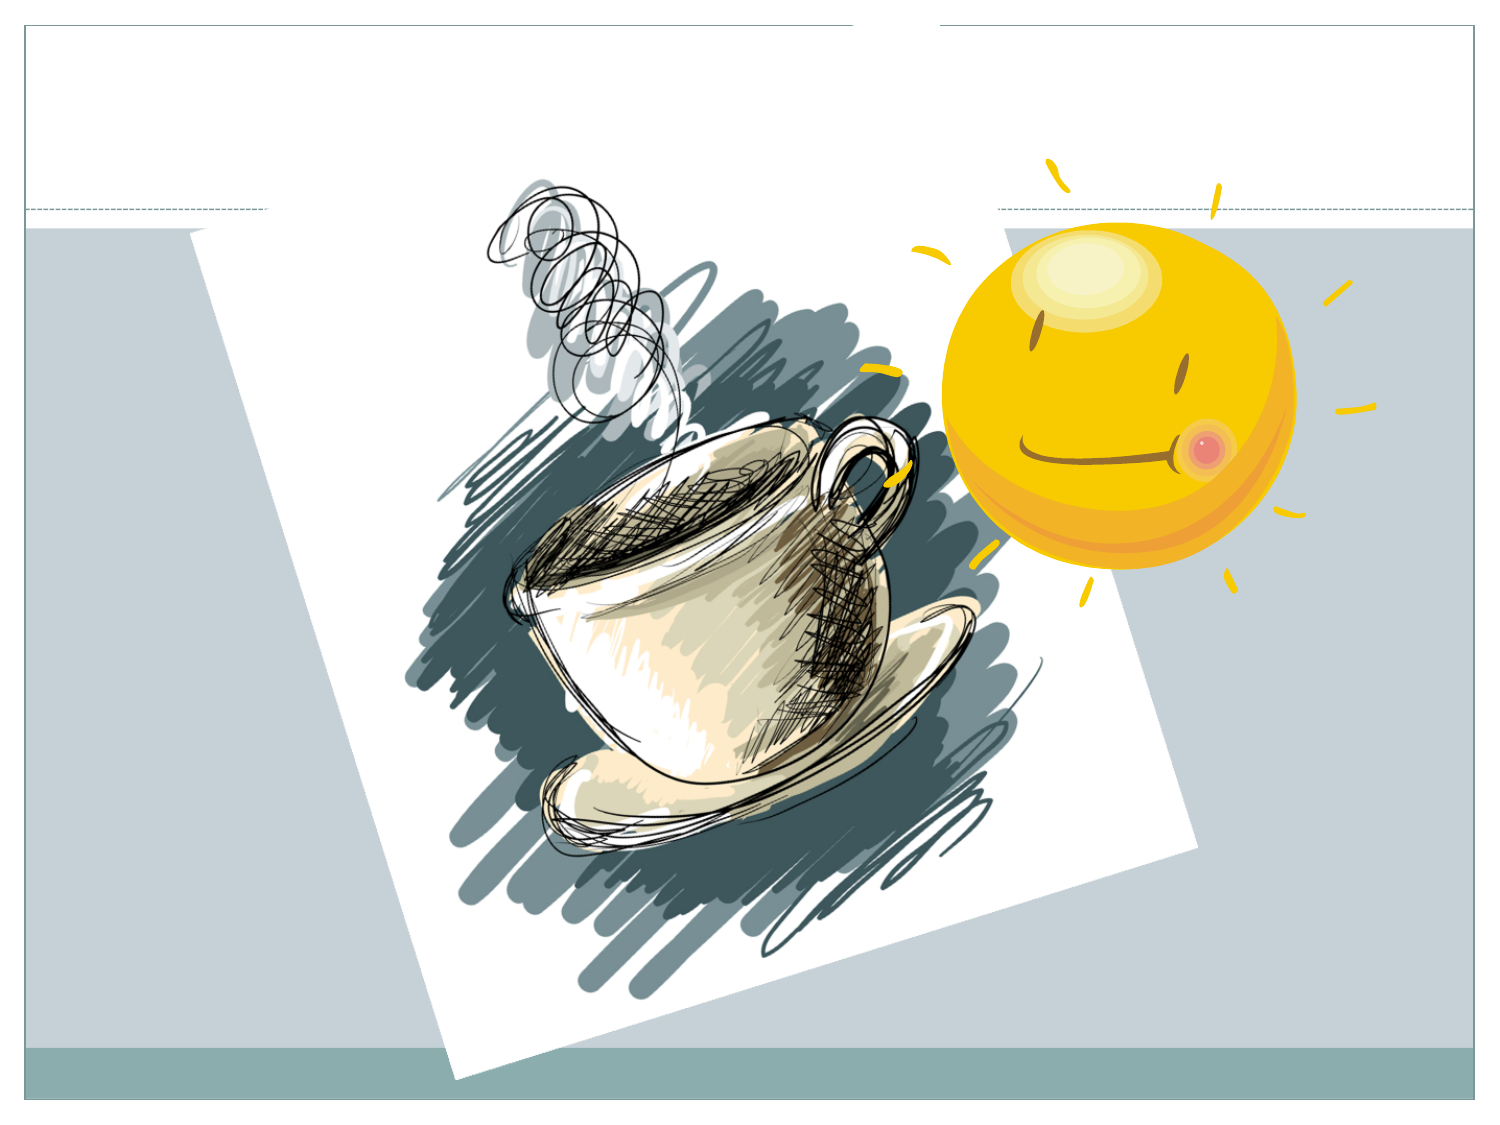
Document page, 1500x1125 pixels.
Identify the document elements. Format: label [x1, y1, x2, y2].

picture [191, 2, 1373, 1079]
